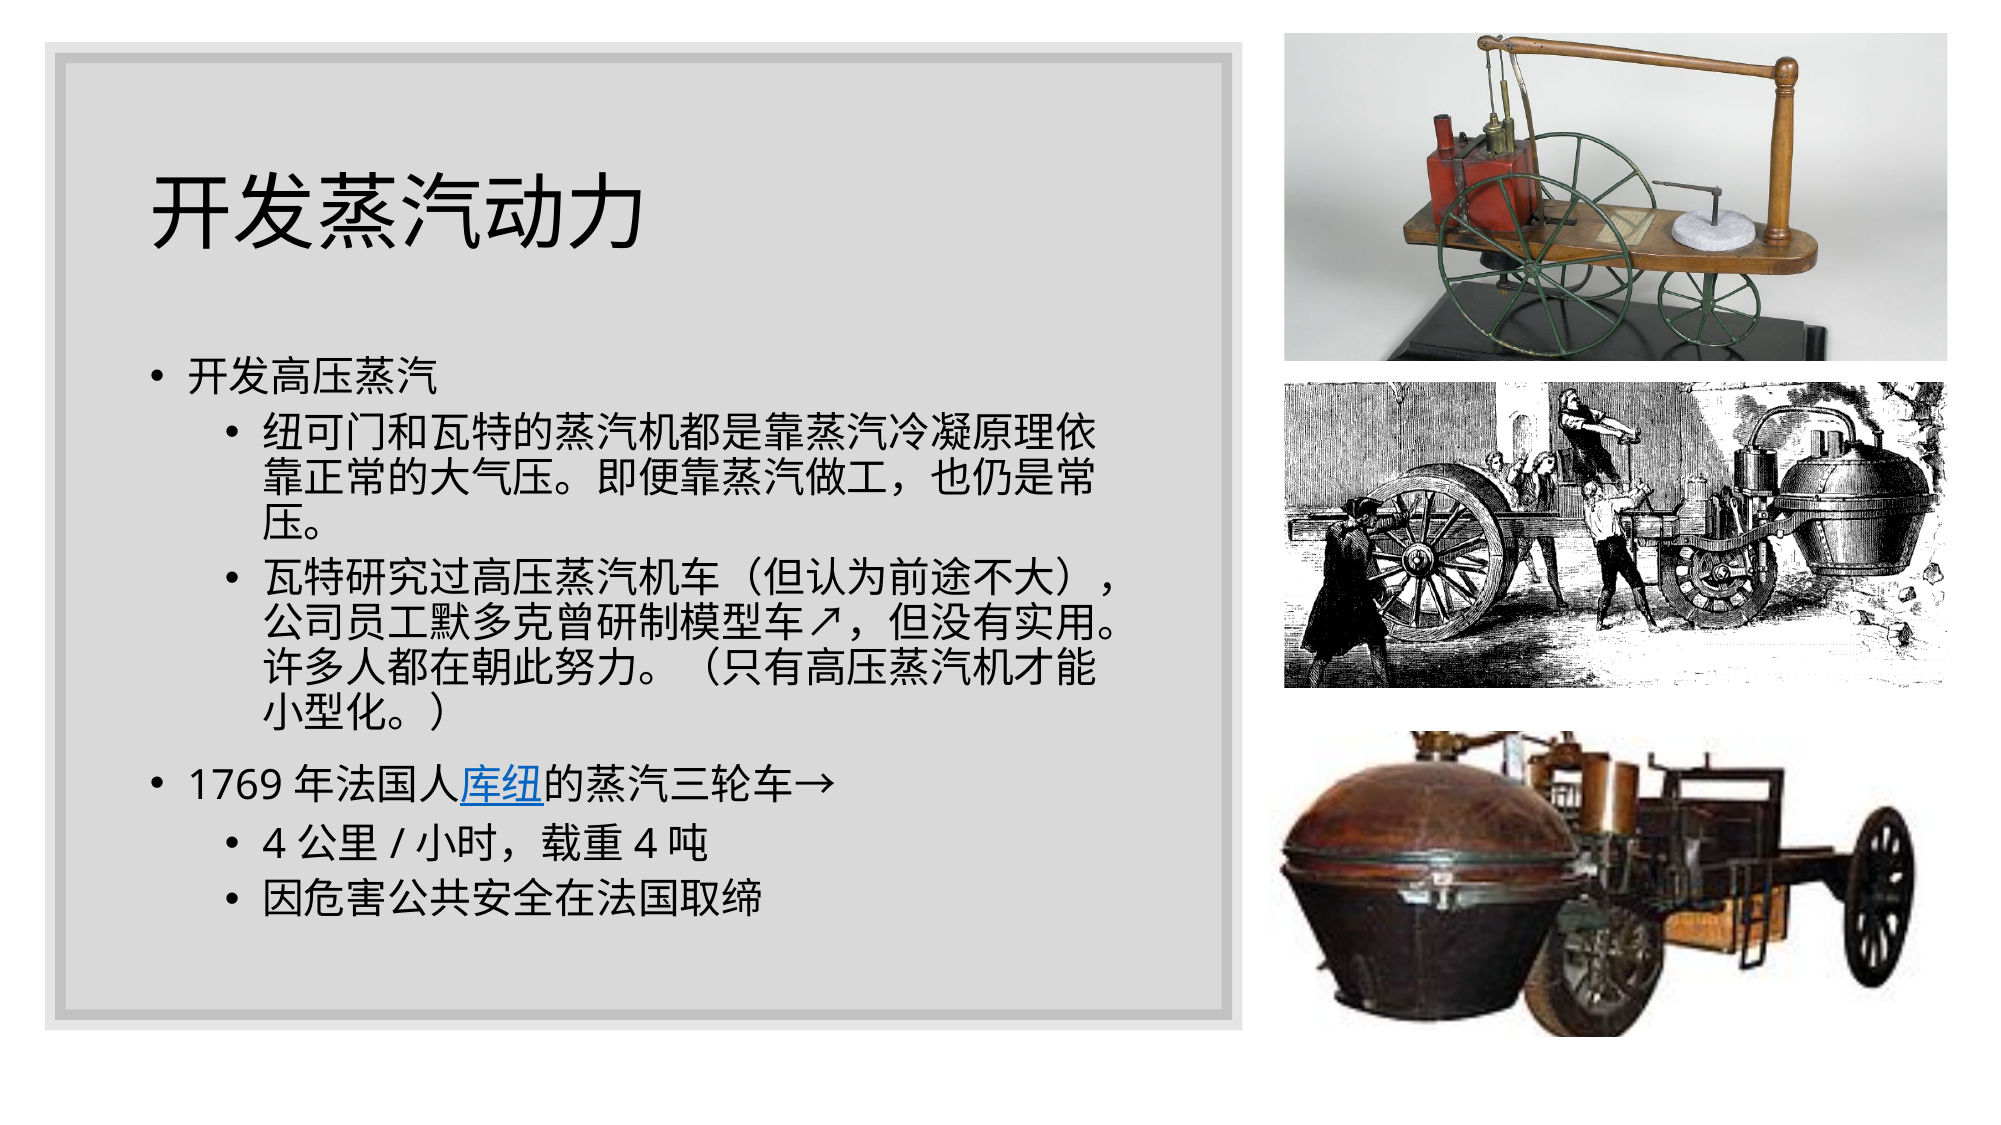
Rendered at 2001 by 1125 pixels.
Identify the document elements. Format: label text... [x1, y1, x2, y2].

text_box [54, 52, 1233, 1021]
picture [1269, 731, 1933, 1037]
title 开发蒸汽动力 [134, 105, 1153, 326]
list 开发高压蒸汽 纽可门和瓦特的蒸汽机都是靠蒸汽冷凝原理依靠正常的大气压。即便靠蒸汽做工，也仍是常压。 瓦特研究过高压蒸汽机车（但认为前途不大），公司员工默多克曾研制模型车↗，但没有实用。许多人都在朝此努力。（只有高压蒸汽机才能小型化。） 1769年法国人库纽的蒸汽三轮车→ 4公里/小时，载重4吨 因危害公共安全在法国取缔 [134, 348, 1153, 943]
picture [1284, 33, 1948, 361]
picture [1284, 382, 1948, 688]
